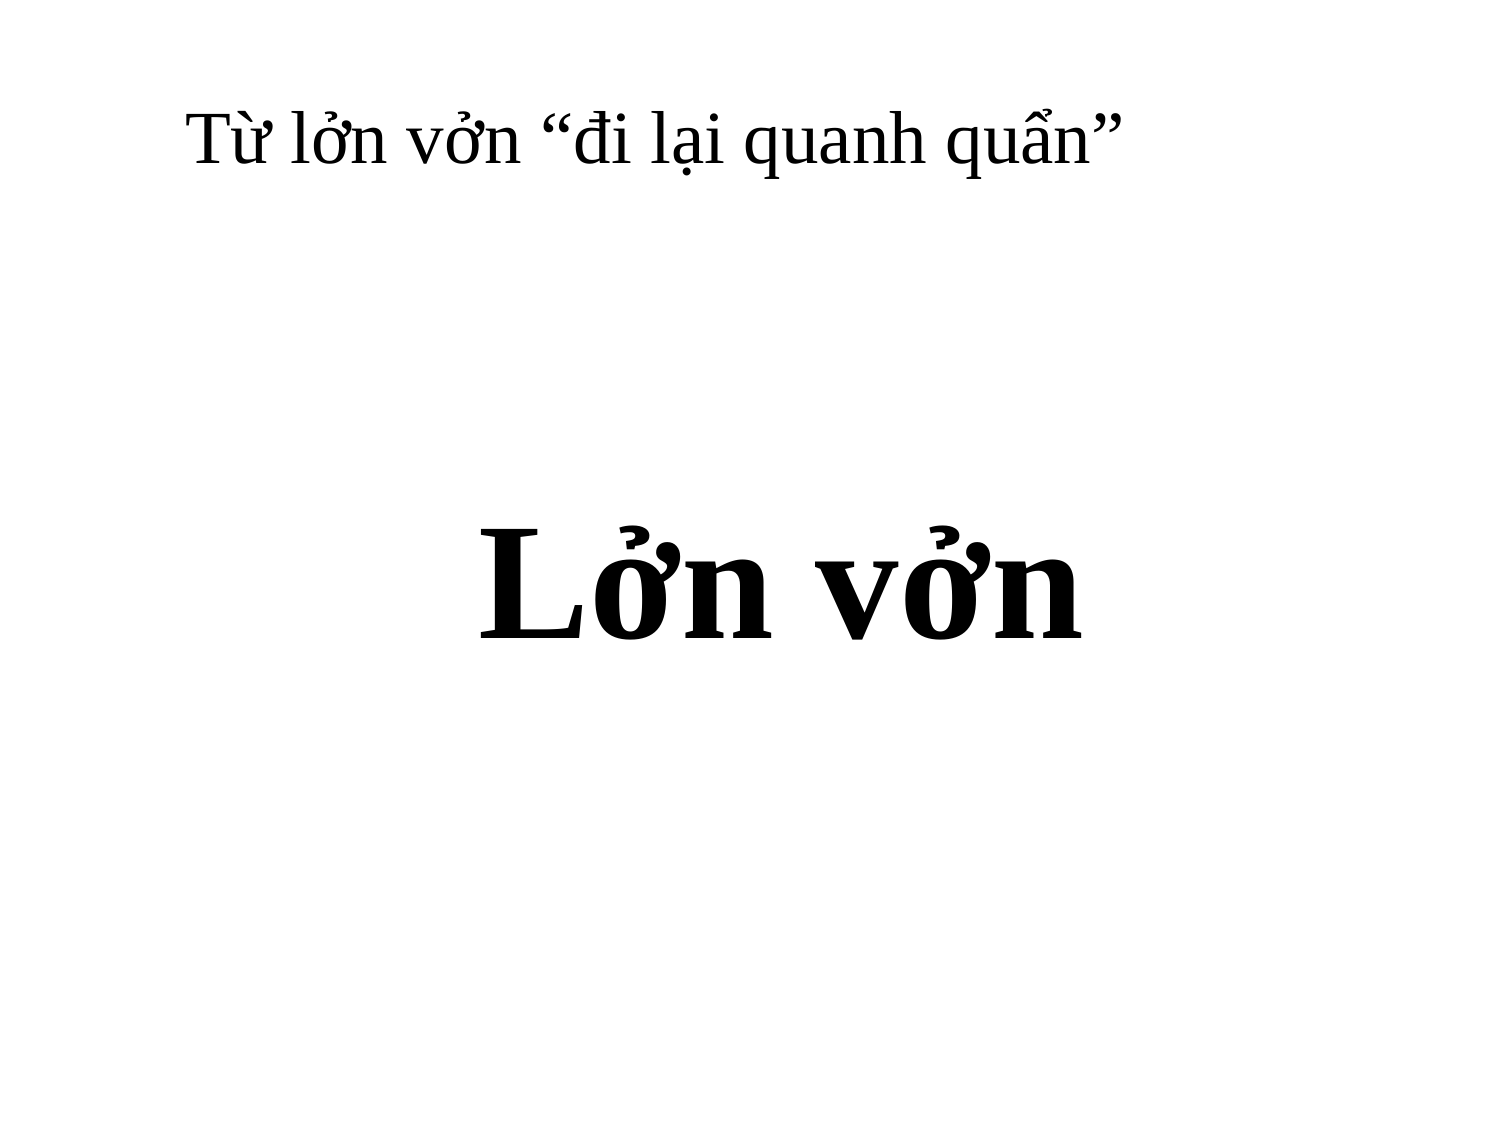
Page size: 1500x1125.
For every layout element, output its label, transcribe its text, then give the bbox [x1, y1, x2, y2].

text_box Lởn vởn [394, 464, 1168, 732]
text_box Từ lởn vởn “đi lại quanh quẩn” [170, 81, 1359, 298]
